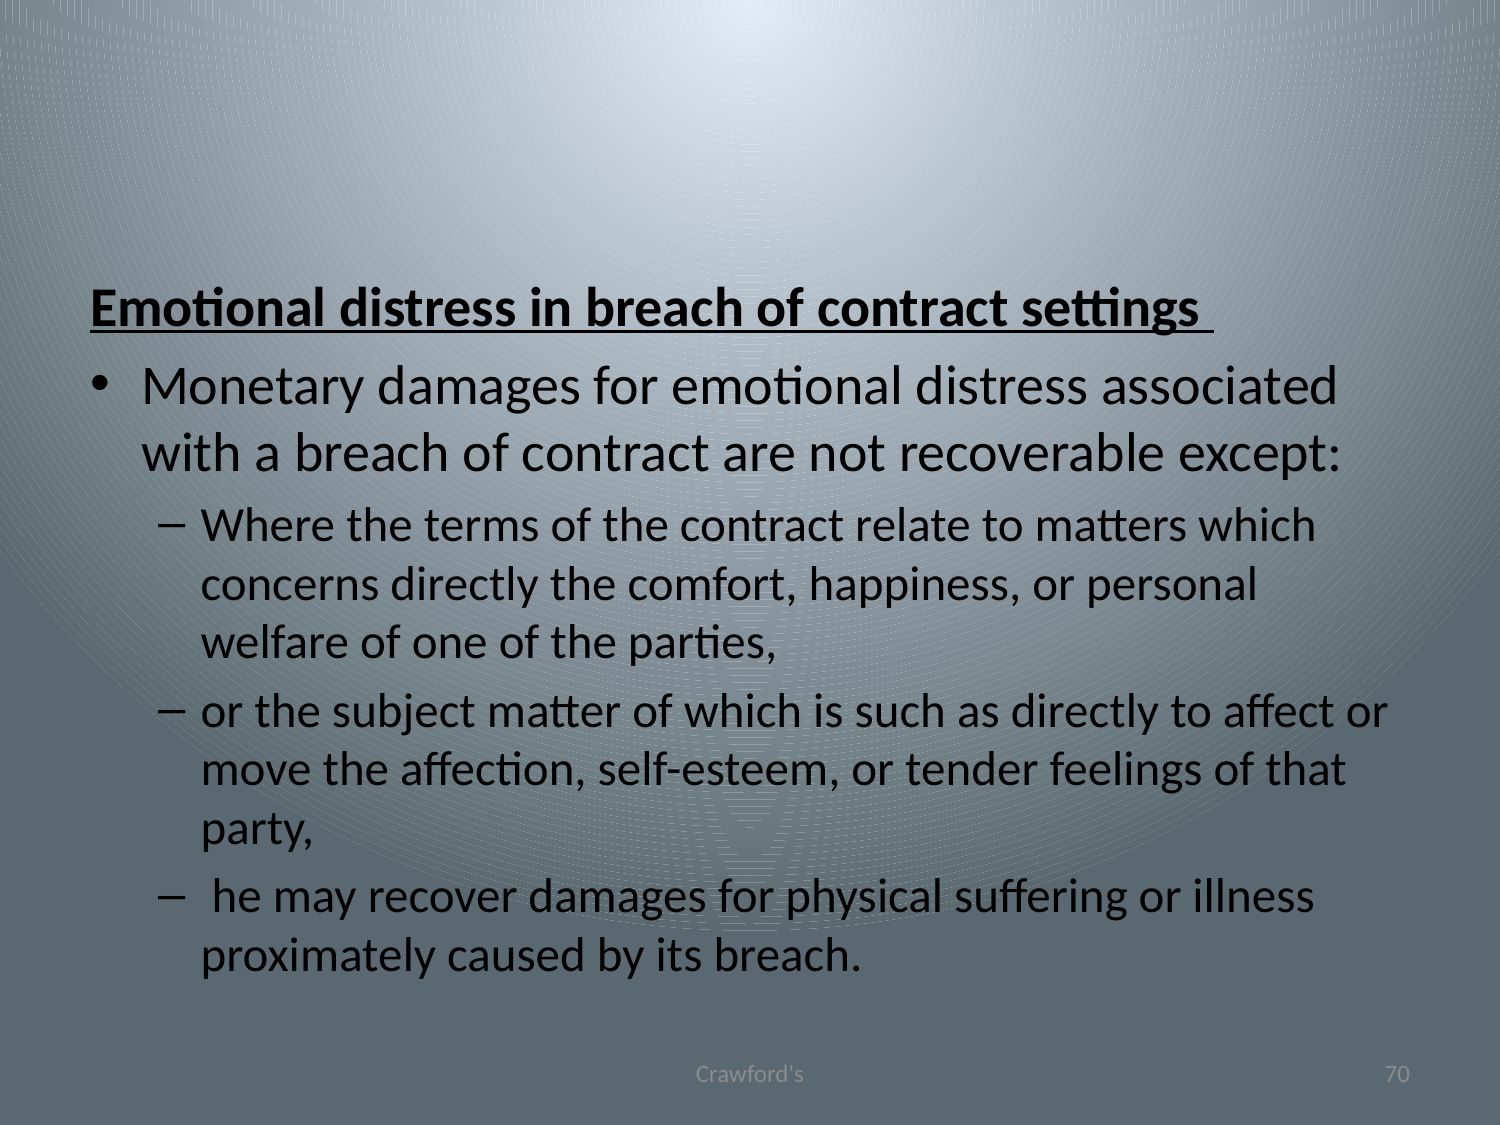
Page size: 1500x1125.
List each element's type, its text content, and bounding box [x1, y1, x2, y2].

footer Crawford's [512, 1042, 988, 1103]
list Emotional distress in breach of contract settings Monetary damages for emotional distress associated with a breach of contract are not recoverable except: Where the terms of the contract relate to matters which concerns directly the comfort, happiness, or personal welfare of one of the parties, or the subject matter of which is such as directly to affect or move the affection, self-esteem, or tender feelings of that party, he may recover damages for physical suffering or illness proximately caused by its breach. [75, 262, 1425, 1005]
slide_number 70 [1074, 1042, 1425, 1103]
